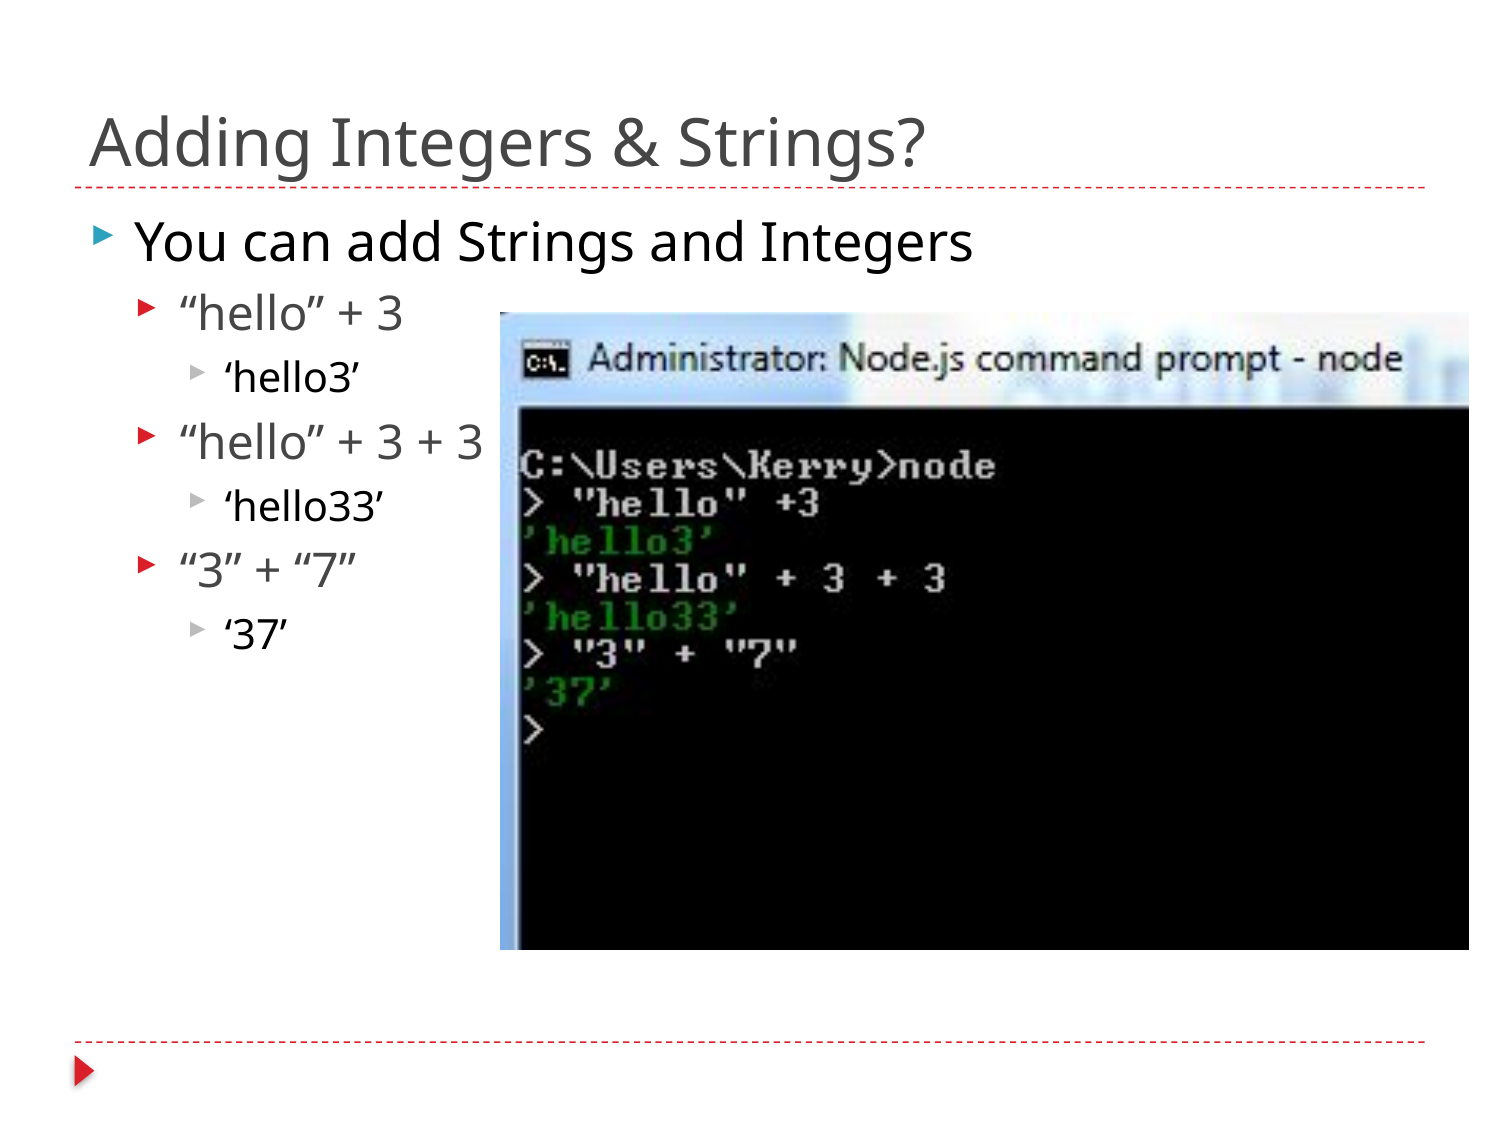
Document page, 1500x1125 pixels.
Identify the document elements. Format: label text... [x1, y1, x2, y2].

picture [499, 312, 1470, 951]
list You can add Strings and Integers “hello” + 3 ‘hello3’ “hello” + 3 + 3 ‘hello33’ “3” + “7” ‘37’ [75, 200, 1425, 1010]
title Adding Integers & Strings? [75, 24, 1425, 188]
